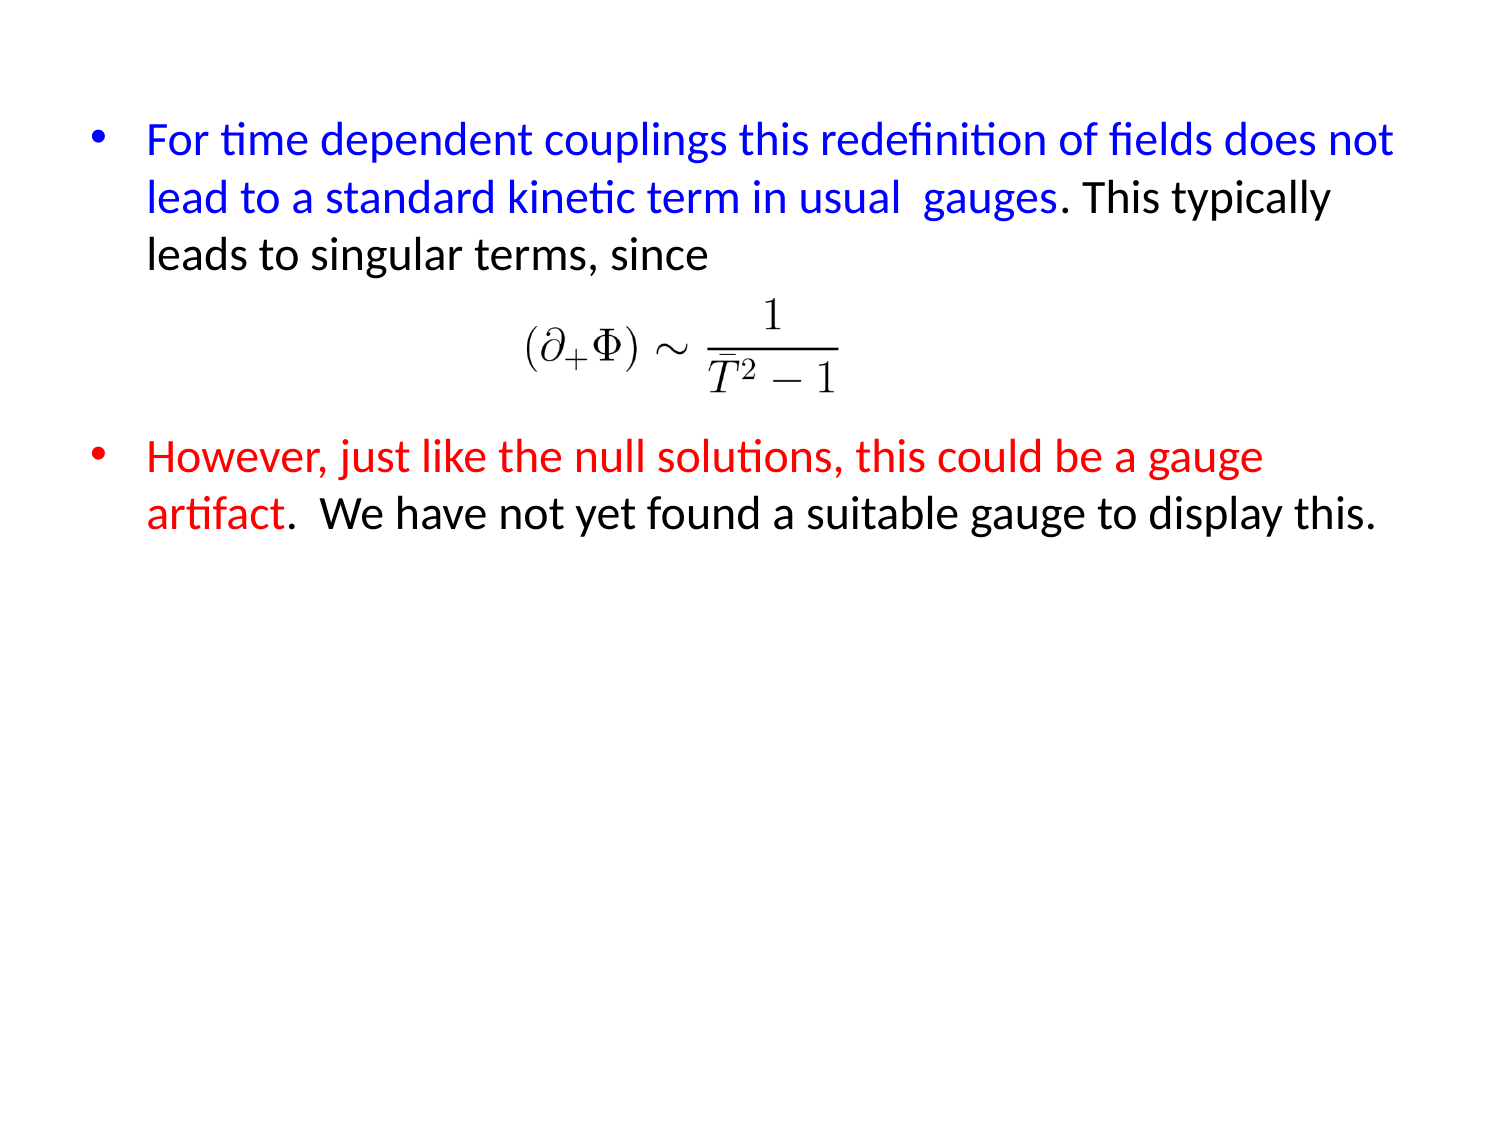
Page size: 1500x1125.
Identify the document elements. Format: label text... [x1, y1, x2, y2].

list For time dependent couplings this redefinition of fields does not lead to a standard kinetic term in usual gauges. This typically leads to singular terms, since However, just like the null solutions, this could be a gauge artifact. We have not yet found a suitable gauge to display this. [75, 99, 1425, 1005]
picture [512, 287, 852, 401]
